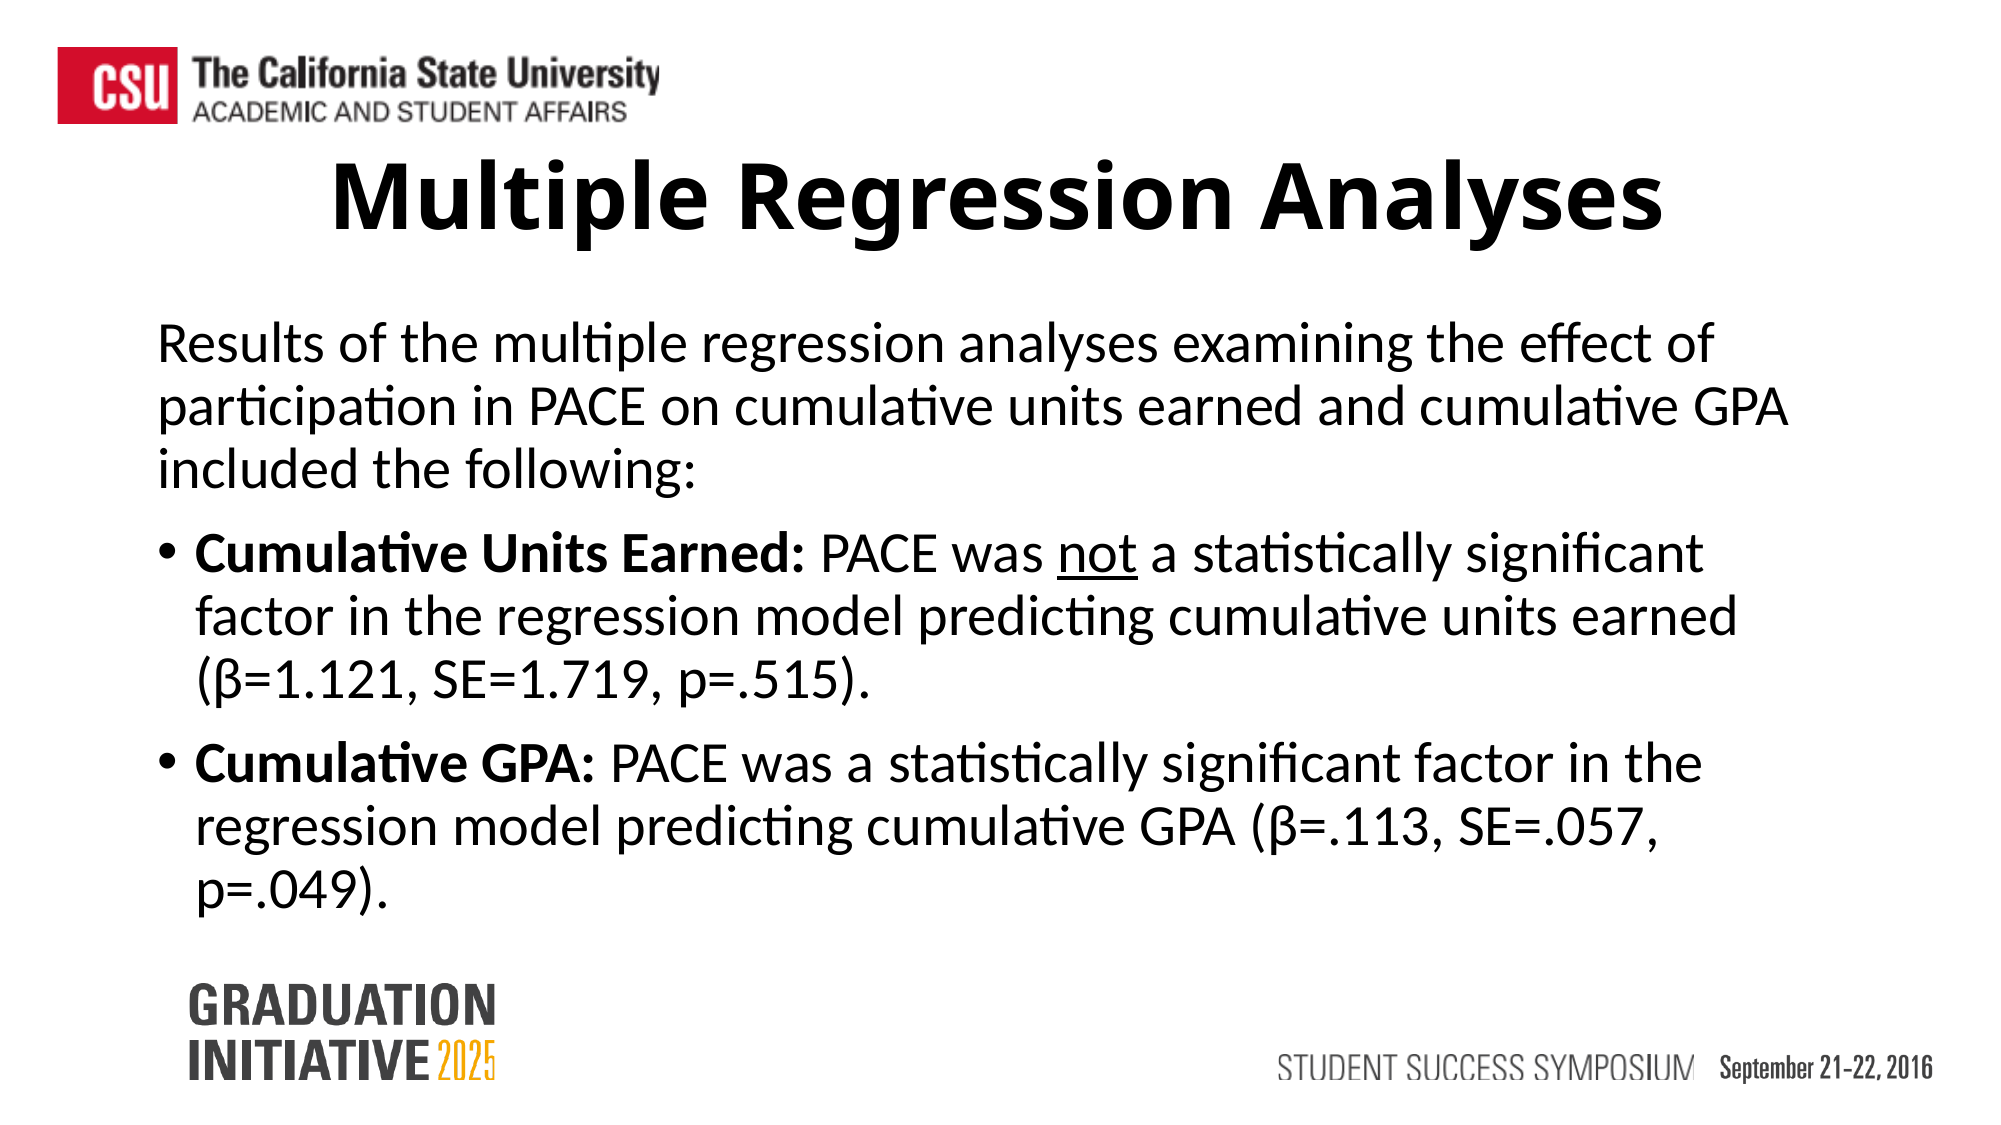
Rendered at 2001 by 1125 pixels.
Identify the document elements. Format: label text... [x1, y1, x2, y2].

picture [1693, 1048, 1959, 1093]
list Results of the multiple regression analyses examining the effect of participation in PACE on cumulative units earned and cumulative GPA included the following: Cumulative Units Earned: PACE was not a statistically significant factor in the regression model predicting cumulative units earned (β=1.121, SE=1.719, p=.515). Cumulative GPA: PACE was a statistically significant factor in the regression model predicting cumulative GPA (β=.113, SE=.057, p=.049). [142, 304, 1868, 1019]
title Multiple Regression Analyses [134, 90, 1860, 309]
